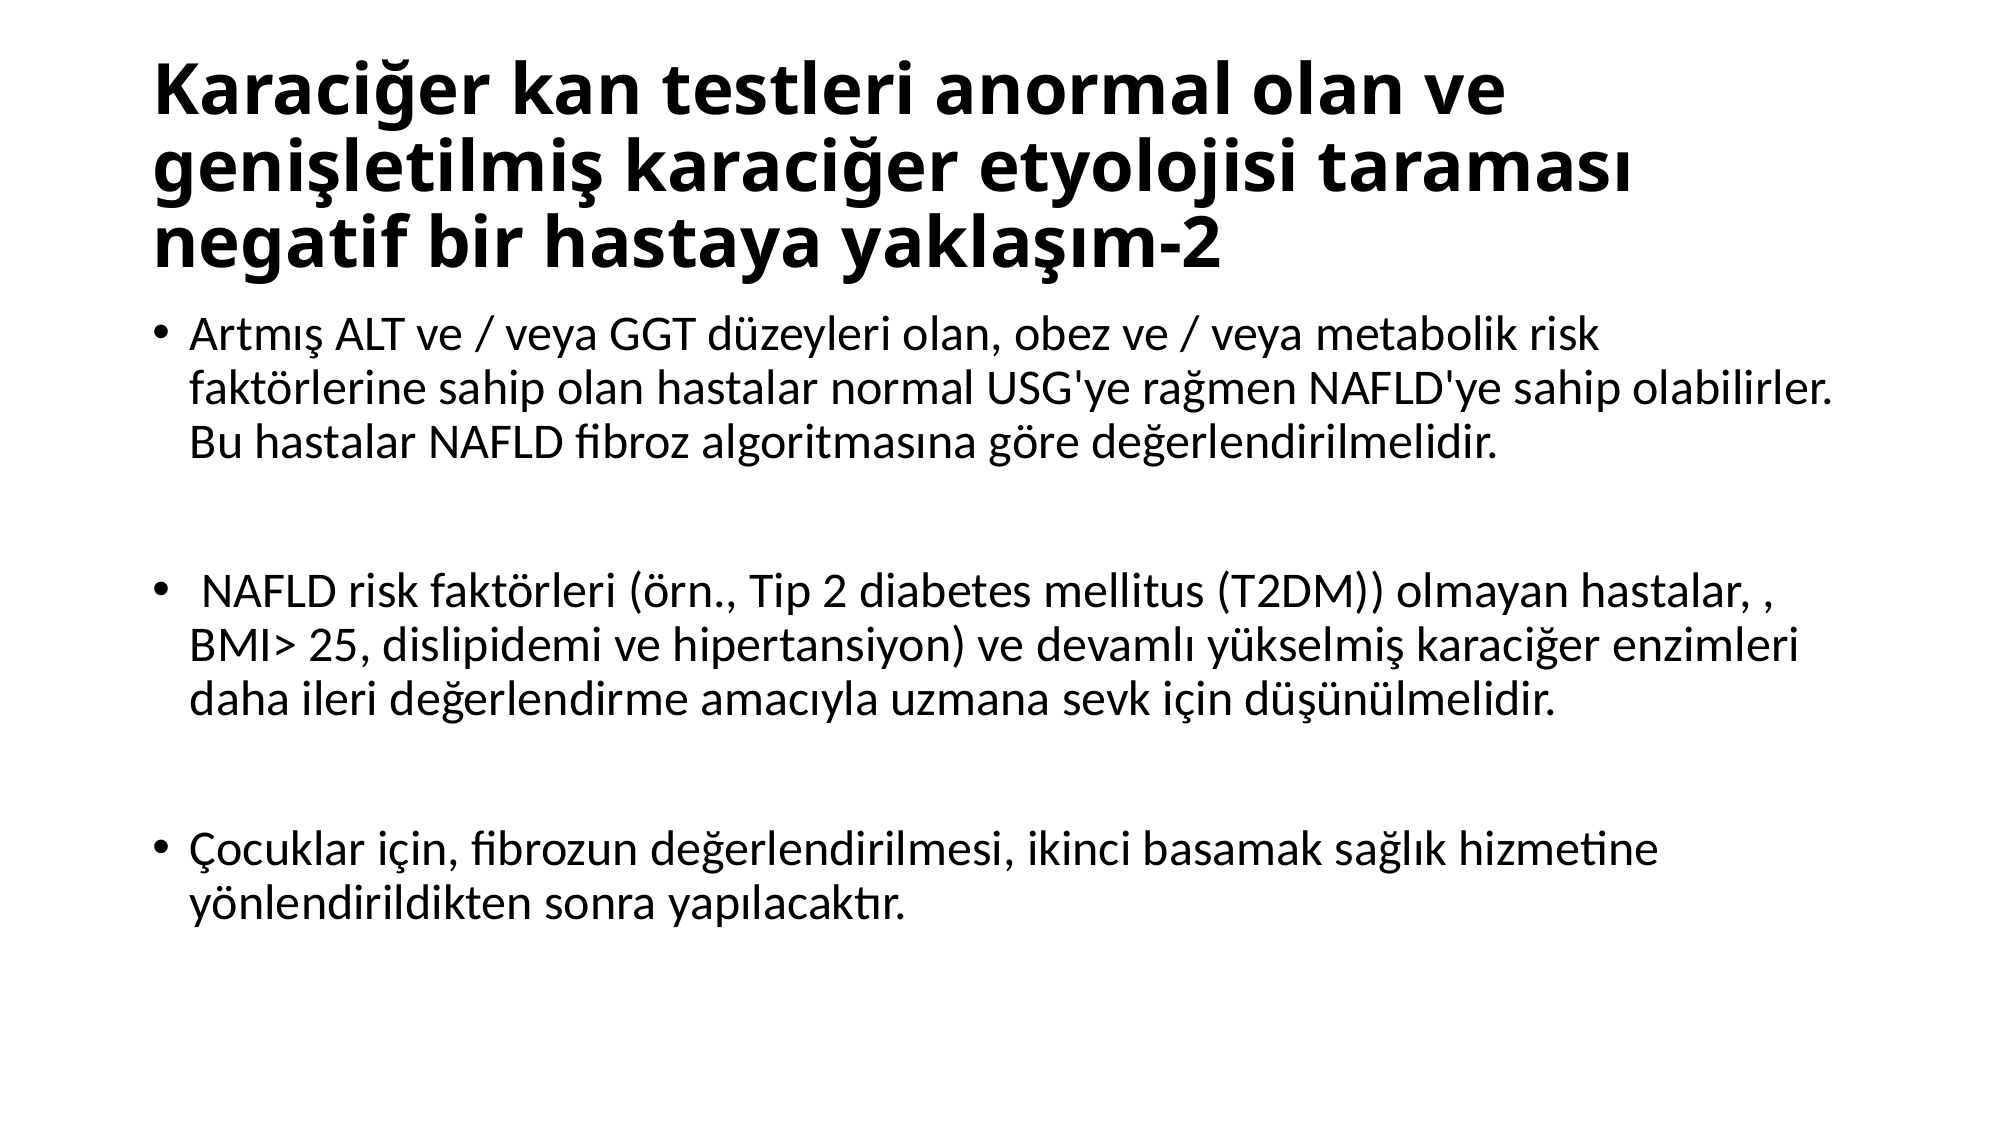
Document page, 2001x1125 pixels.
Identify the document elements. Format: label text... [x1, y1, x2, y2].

title Karaciğer kan testleri anormal olan ve genişletilmiş karaciğer etyolojisi taraması negatif bir hastaya yaklaşım-2 [137, 59, 1863, 278]
list Artmış ALT ve / veya GGT düzeyleri olan, obez ve / veya metabolik risk faktörlerine sahip olan hastalar normal USG'ye rağmen NAFLD'ye sahip olabilirler. Bu hastalar NAFLD fibroz algoritmasına göre değerlendirilmelidir. NAFLD risk faktörleri (örn., Tip 2 diabetes mellitus (T2DM)) olmayan hastalar, , BMI> 25, dislipidemi ve hipertansiyon) ve devamlı yükselmiş karaciğer enzimleri daha ileri değerlendirme amacıyla uzmana sevk için düşünülmelidir. Çocuklar için, fibrozun değerlendirilmesi, ikinci basamak sağlık hizmetine yönlendirildikten sonra yapılacaktır. [137, 299, 1863, 1014]
